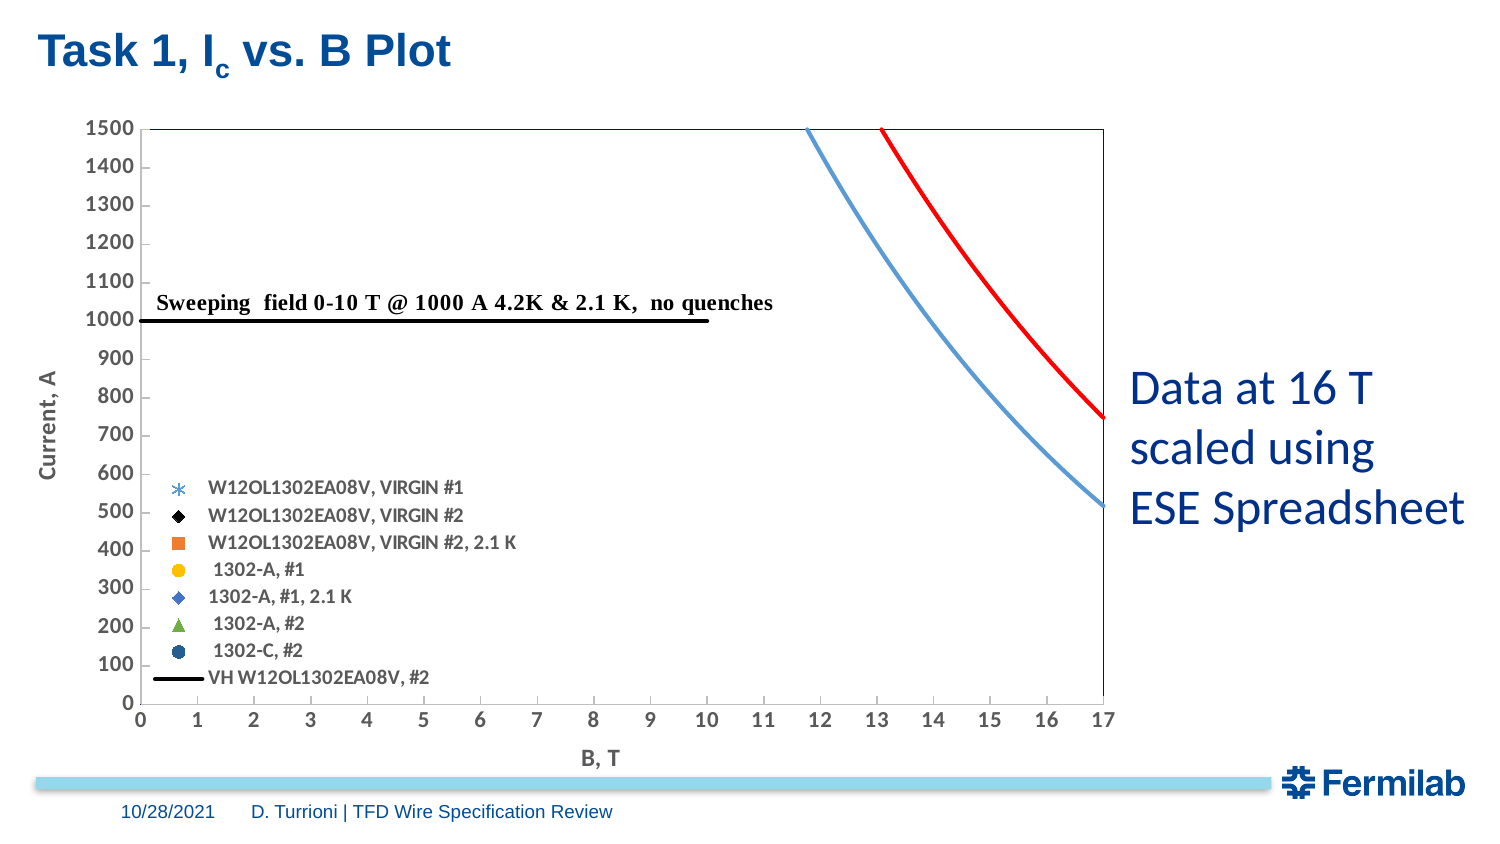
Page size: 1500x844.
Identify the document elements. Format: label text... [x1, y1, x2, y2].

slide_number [120, 800, 232, 830]
title Task 1, Ic vs. B Plot [37, 30, 1463, 84]
chart [28, 102, 1155, 781]
footer D. Turrioni | TFD Wire Specification Review [251, 800, 1277, 831]
picture [1282, 766, 1465, 799]
text_box Data at 16 T scaled using ESE Spreadsheet [1159, 346, 1500, 542]
